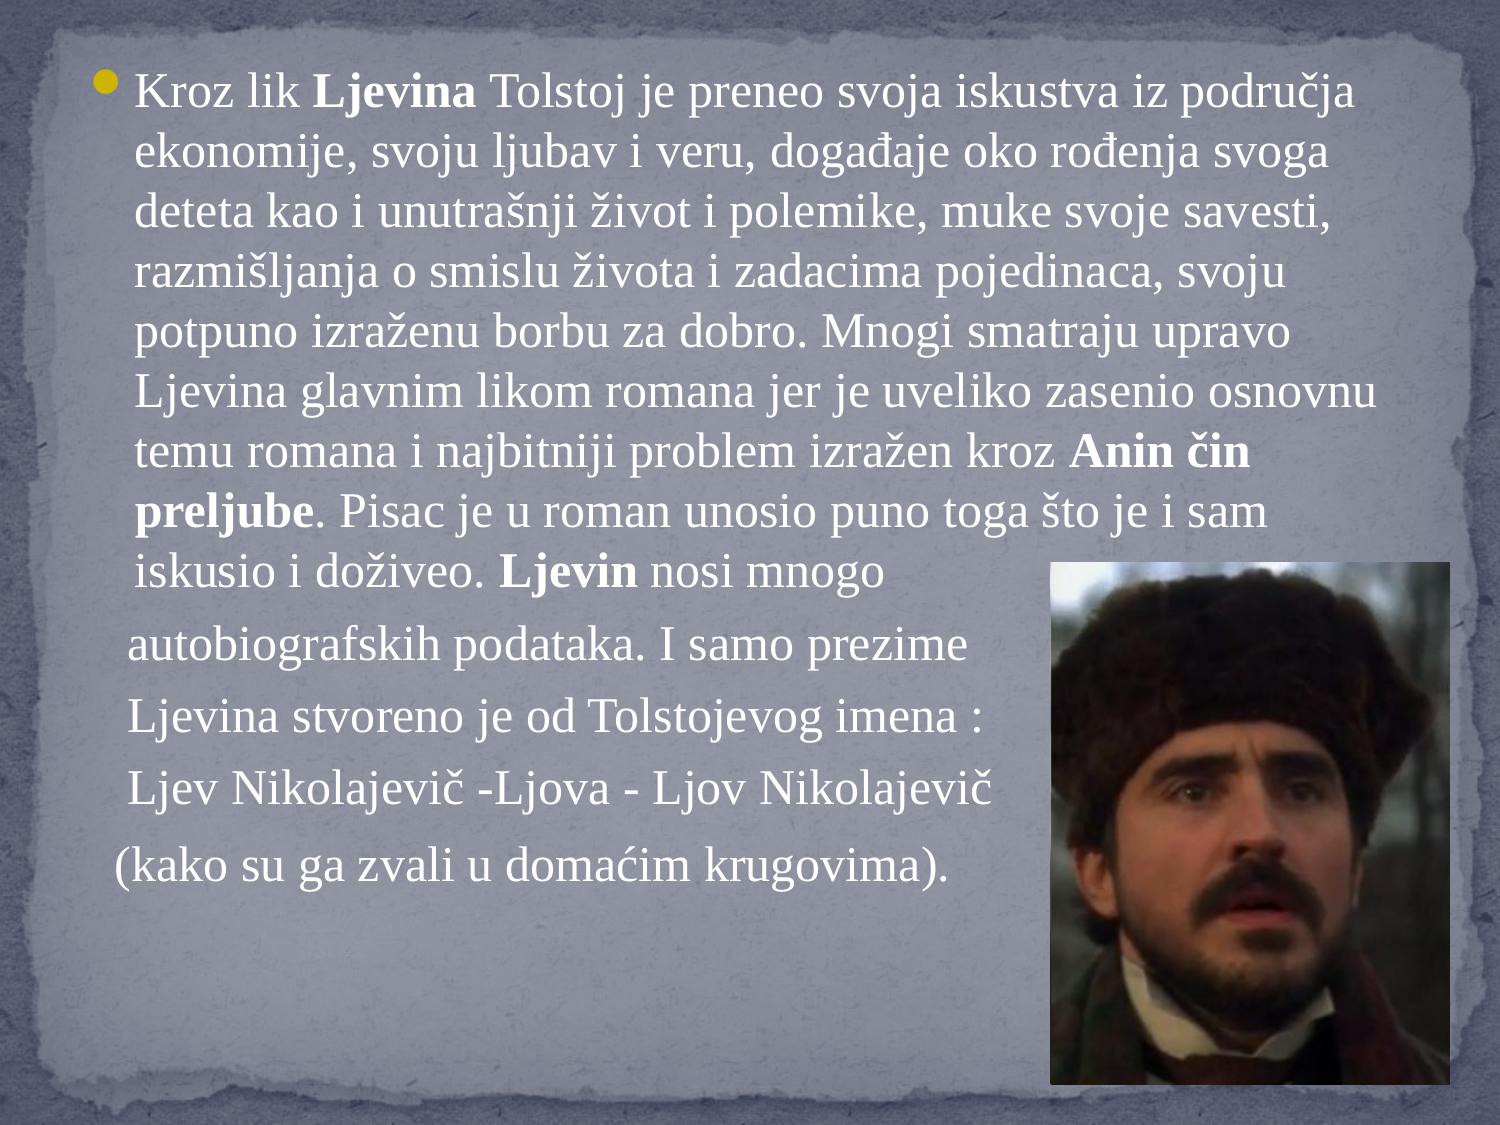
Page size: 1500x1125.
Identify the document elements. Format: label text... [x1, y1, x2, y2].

list Kroz lik Ljevina Tolstoj je preneo svoja iskustva iz područja ekonomije, svoju ljubav i veru, događaje oko rođenja svoga deteta kao i unutrašnji život i polemike, muke svoje savesti, razmišljanja o smislu života i zadacima pojedinaca, svoju potpuno izraženu borbu za dobro. Mnogi smatraju upravo Ljevina glavnim likom romana jer je uveliko zasenio osnovnu temu romana i najbitniji problem izražen kroz Anin čin preljube. Pisac je u roman unosio puno toga što je i sam iskusio i doživeo. Ljevin nosi mnogo autobiografskih podataka. I samo prezime Ljevina stvoreno je od Tolstojevog imena : Ljev Nikolajevič -Ljova - Ljov Nikolajevič (kako su ga zvali u domaćim krugovima). [75, 50, 1425, 1038]
picture [1050, 562, 1450, 1085]
